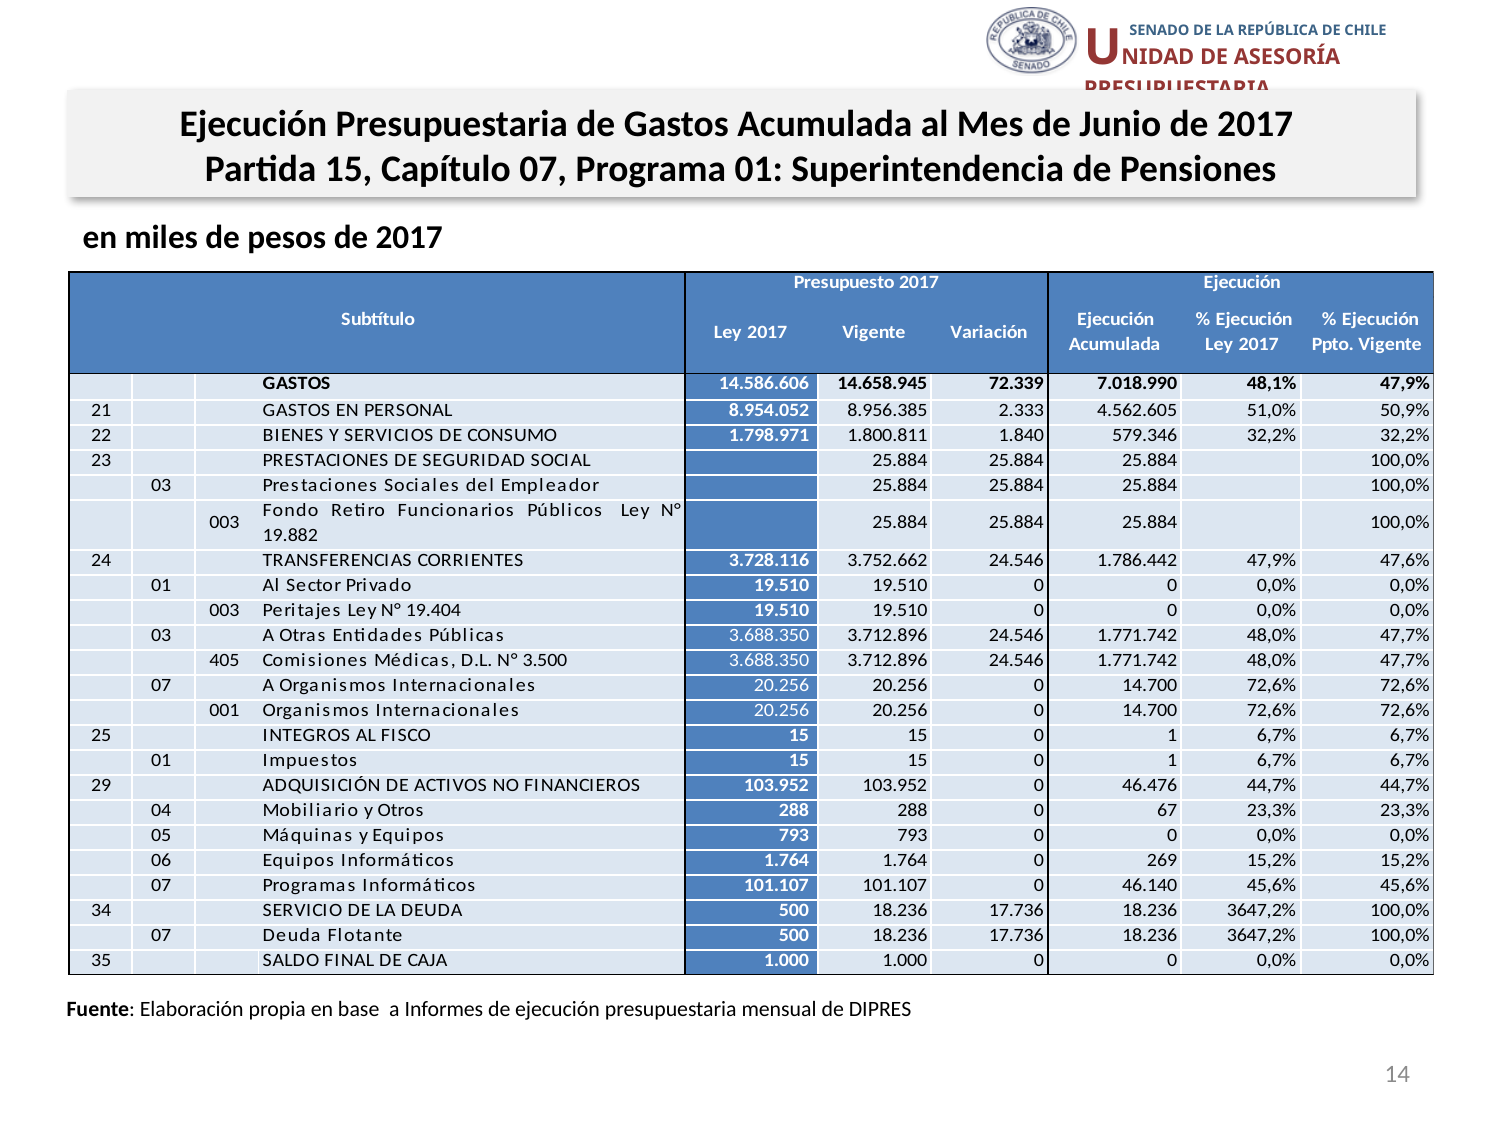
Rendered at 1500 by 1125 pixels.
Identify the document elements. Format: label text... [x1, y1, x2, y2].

slide_number 14 [1074, 1042, 1425, 1103]
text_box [67, 270, 1436, 977]
text_box en miles de pesos de 2017 [67, 208, 1418, 270]
footer Fuente: Elaboración propia en base a Informes de ejecución presupuestaria mensual de DIPRES [51, 986, 1431, 1047]
text_box Ejecución Presupuestaria de Gastos Acumulada al Mes de Junio de 2017 Partida 15, Capítulo 07, Programa 01: Superintendencia de Pensiones [67, 90, 1415, 197]
picture [986, 7, 1079, 76]
